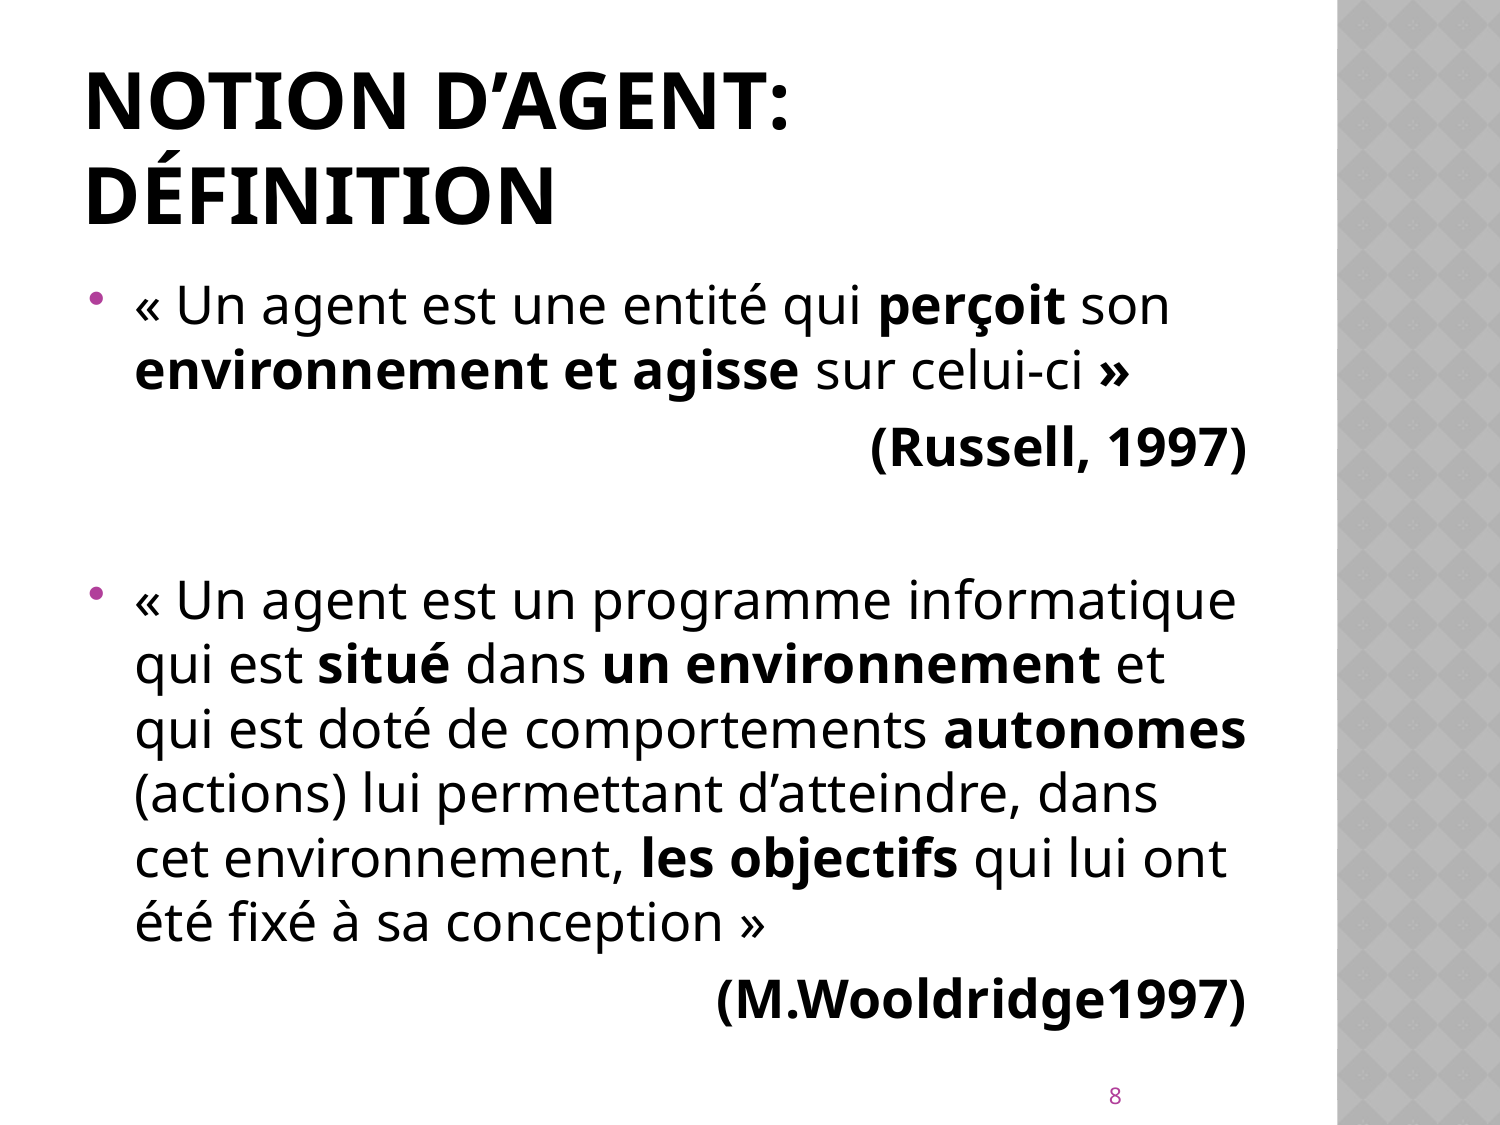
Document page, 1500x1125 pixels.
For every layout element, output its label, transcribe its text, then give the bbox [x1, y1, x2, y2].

list « Un agent est une entité qui perçoit son environnement et agisse sur celui-ci » (Russell, 1997) « Un agent est un programme informatique qui est situé dans un environnement et qui est doté de comportements autonomes (actions) lui permettant d’atteindre, dans cet environnement, les objectifs qui lui ont été fixé à sa conception » (M.Wooldridge1997) [75, 264, 1263, 1059]
title Notion d’agent: définition [75, 52, 1263, 240]
slide_number 8 [1025, 1075, 1122, 1113]
